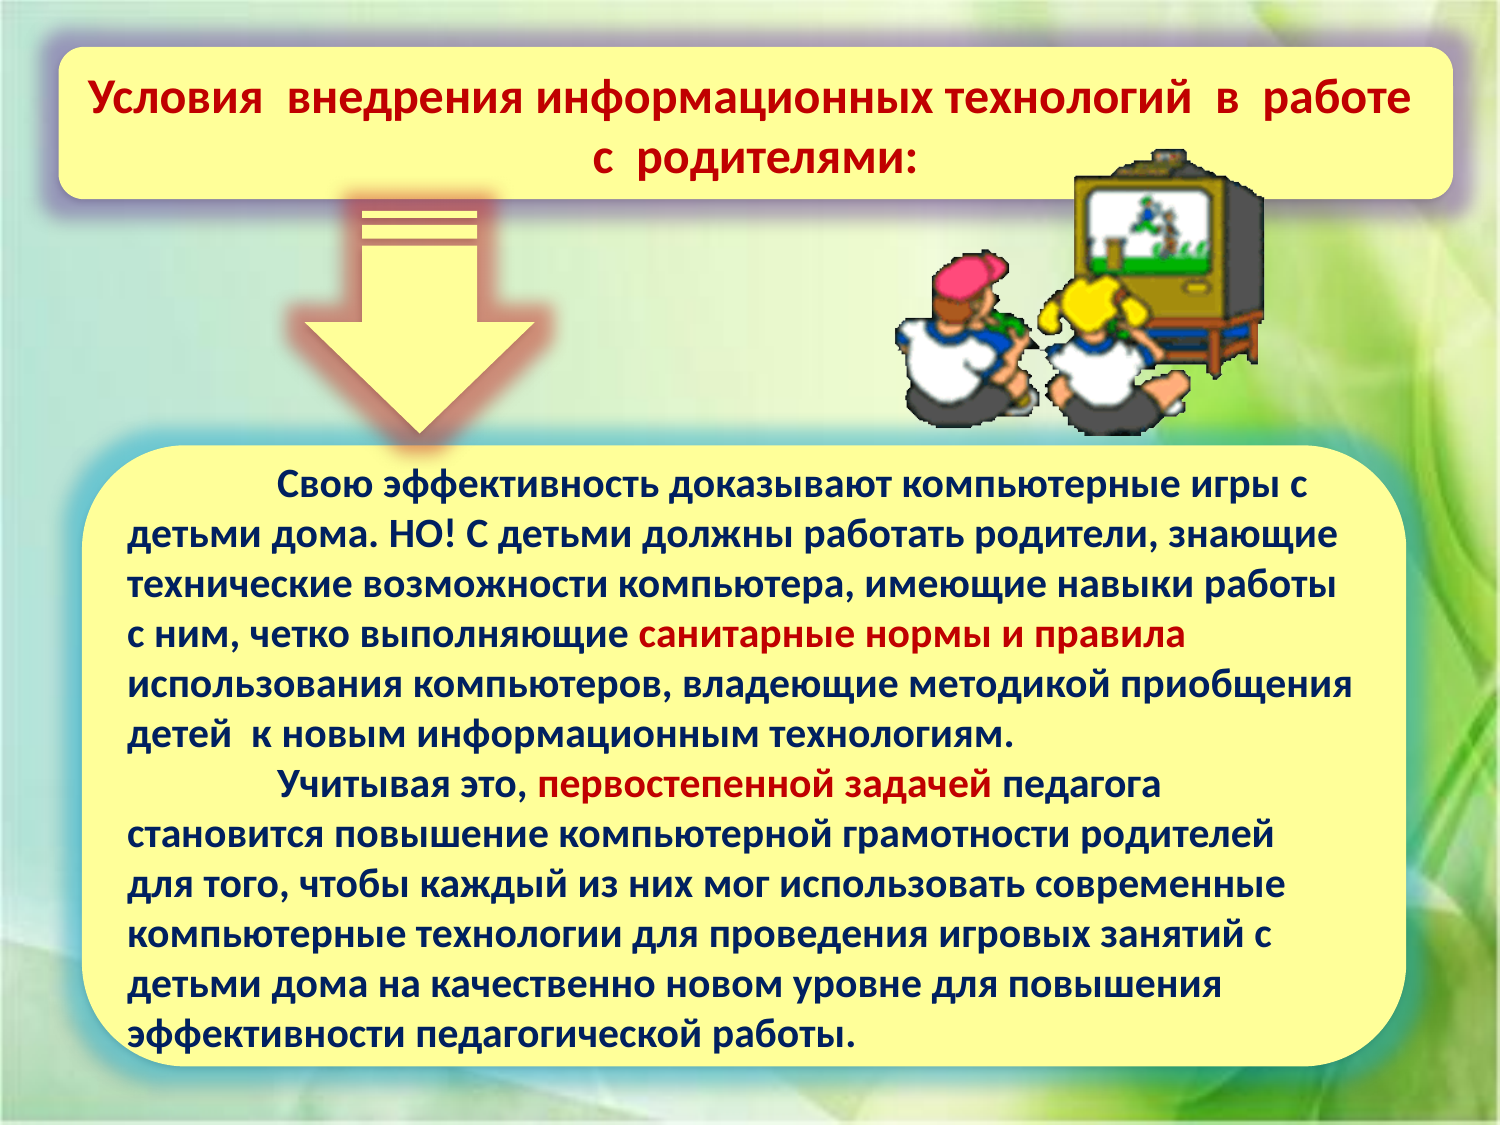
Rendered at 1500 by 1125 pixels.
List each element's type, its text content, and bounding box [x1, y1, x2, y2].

text_box [360, 209, 479, 220]
picture [0, 0, 1500, 1125]
text_box [360, 223, 479, 241]
text_box Условия внедрения информационных технологий в работе с родителями: [56, 44, 1456, 202]
text_box Свою эффективность доказывают компьютерные игры с детьми дома. НО! С детьми должны работать родители, знающие технические возможности компьютера, имеющие навыки работы с ним, четко выполняющие санитарные нормы и правила использования компьютеров, владеющие методикой приобщения детей к новым информационным технологиям. Учитывая это, первостепенной задачей педагога становится повышение компьютерной грамотности родителей для того, чтобы каждый из них мог использовать современные компьютерные технологии для проведения игровых занятий с детьми дома на качественно новом уровне для повышения эффективности педагогической работы. [79, 443, 1409, 1069]
text_box [302, 243, 537, 436]
